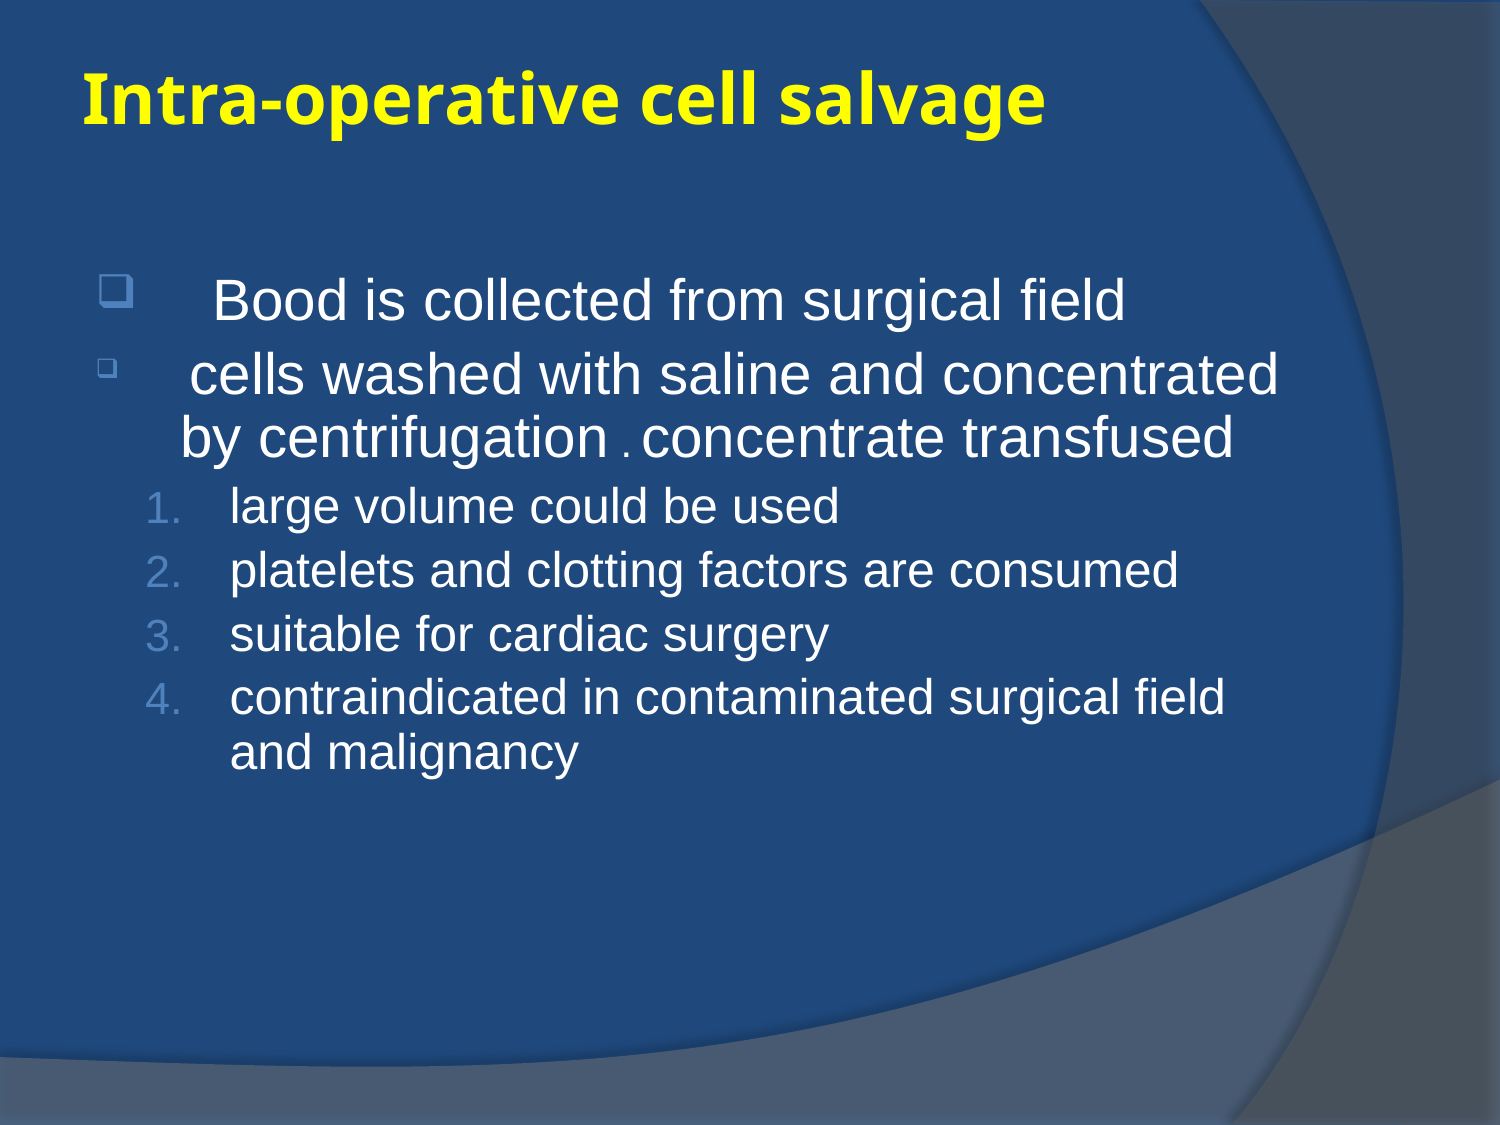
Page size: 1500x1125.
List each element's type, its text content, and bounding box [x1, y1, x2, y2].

title Intra-operative cell salvage [75, 45, 1300, 233]
list Bood is collected from surgical field cells washed with saline and concentrated by centrifugation . concentrate transfused large volume could be used platelets and clotting factors are consumed suitable for cardiac surgery contraindicated in contaminated surgical field and malignancy [75, 262, 1300, 1005]
